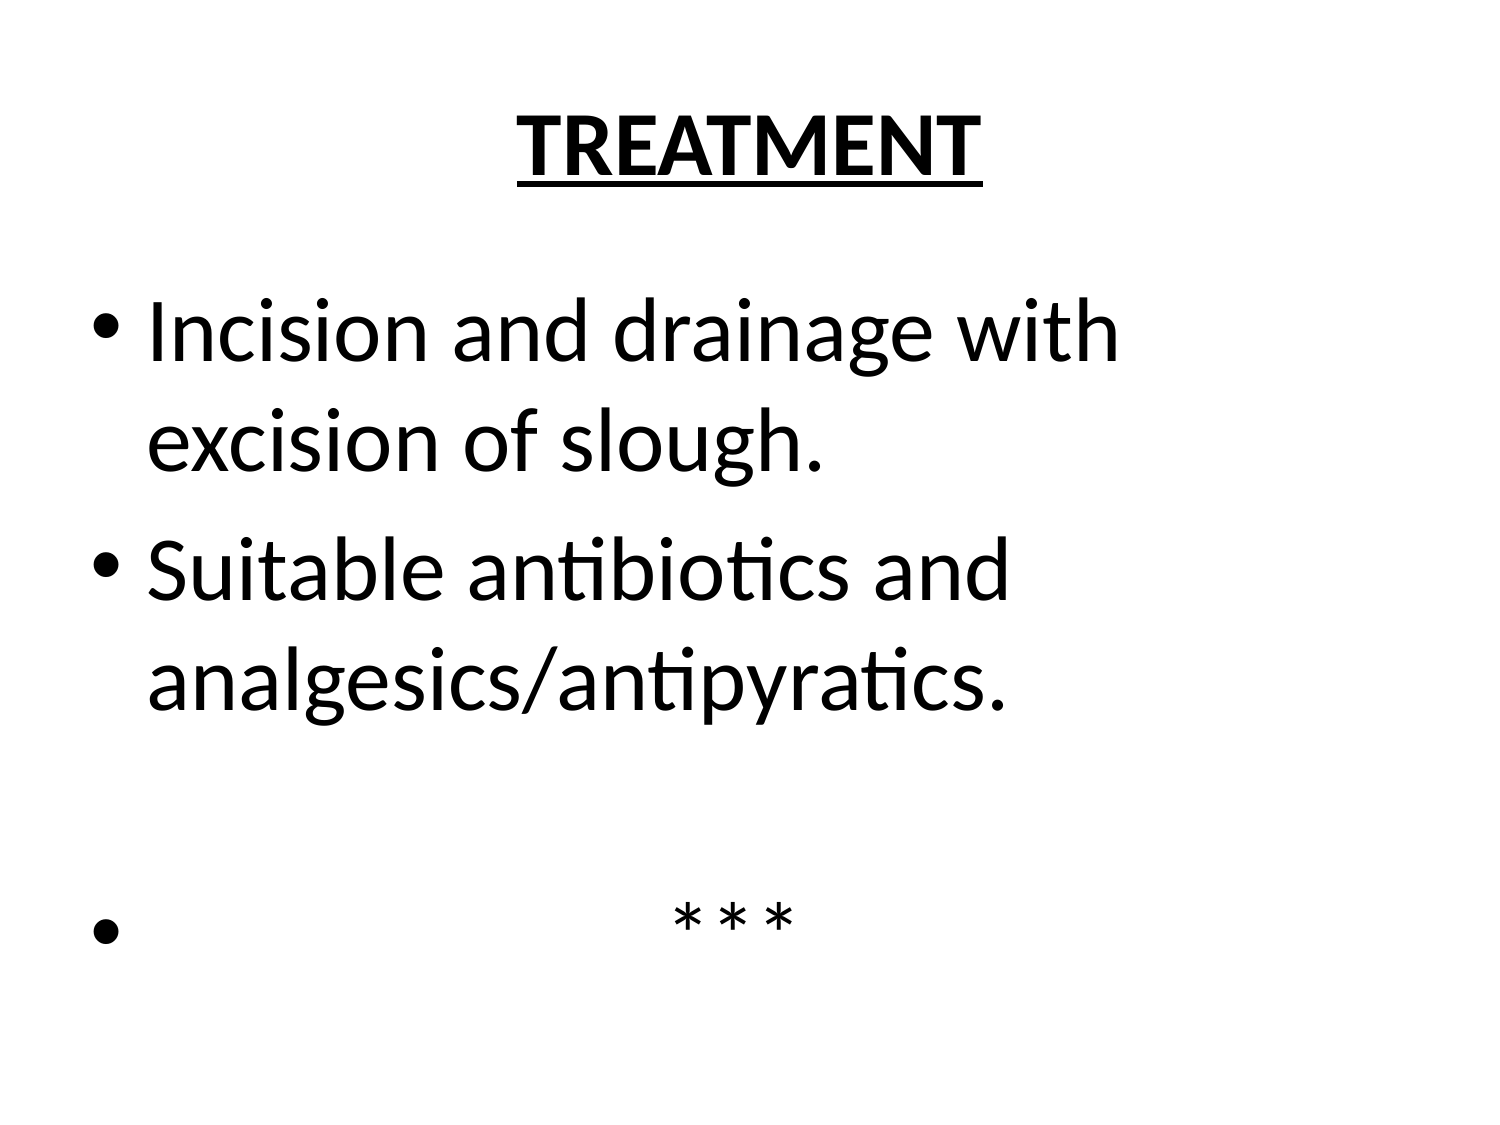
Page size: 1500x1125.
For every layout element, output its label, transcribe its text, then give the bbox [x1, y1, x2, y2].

title TREATMENT [75, 45, 1425, 233]
list Incision and drainage with excision of slough. Suitable antibiotics and analgesics/antipyratics. *** [75, 262, 1425, 1005]
